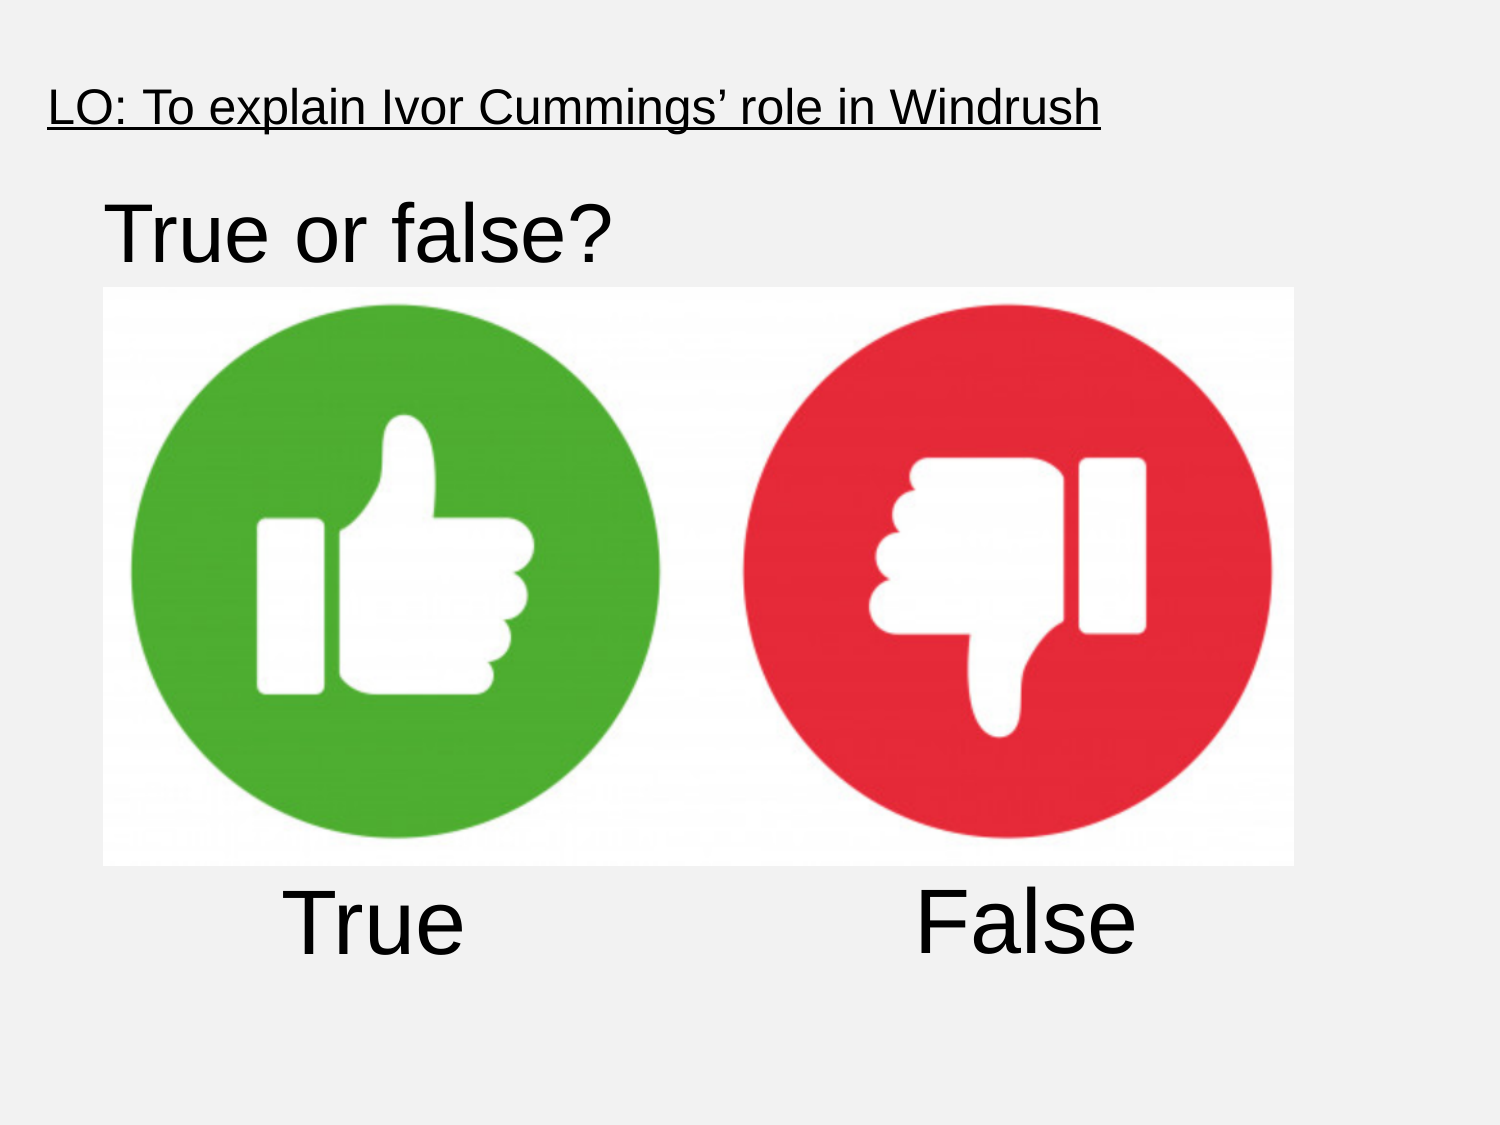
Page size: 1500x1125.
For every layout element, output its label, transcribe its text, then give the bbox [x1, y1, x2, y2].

text_box True [266, 875, 484, 981]
text_box False [900, 875, 1176, 980]
text_box LO: To explain Ivor Cummings’ role in Windrush [32, 66, 1117, 142]
text_box True or false? [88, 171, 629, 287]
picture [103, 287, 1294, 867]
